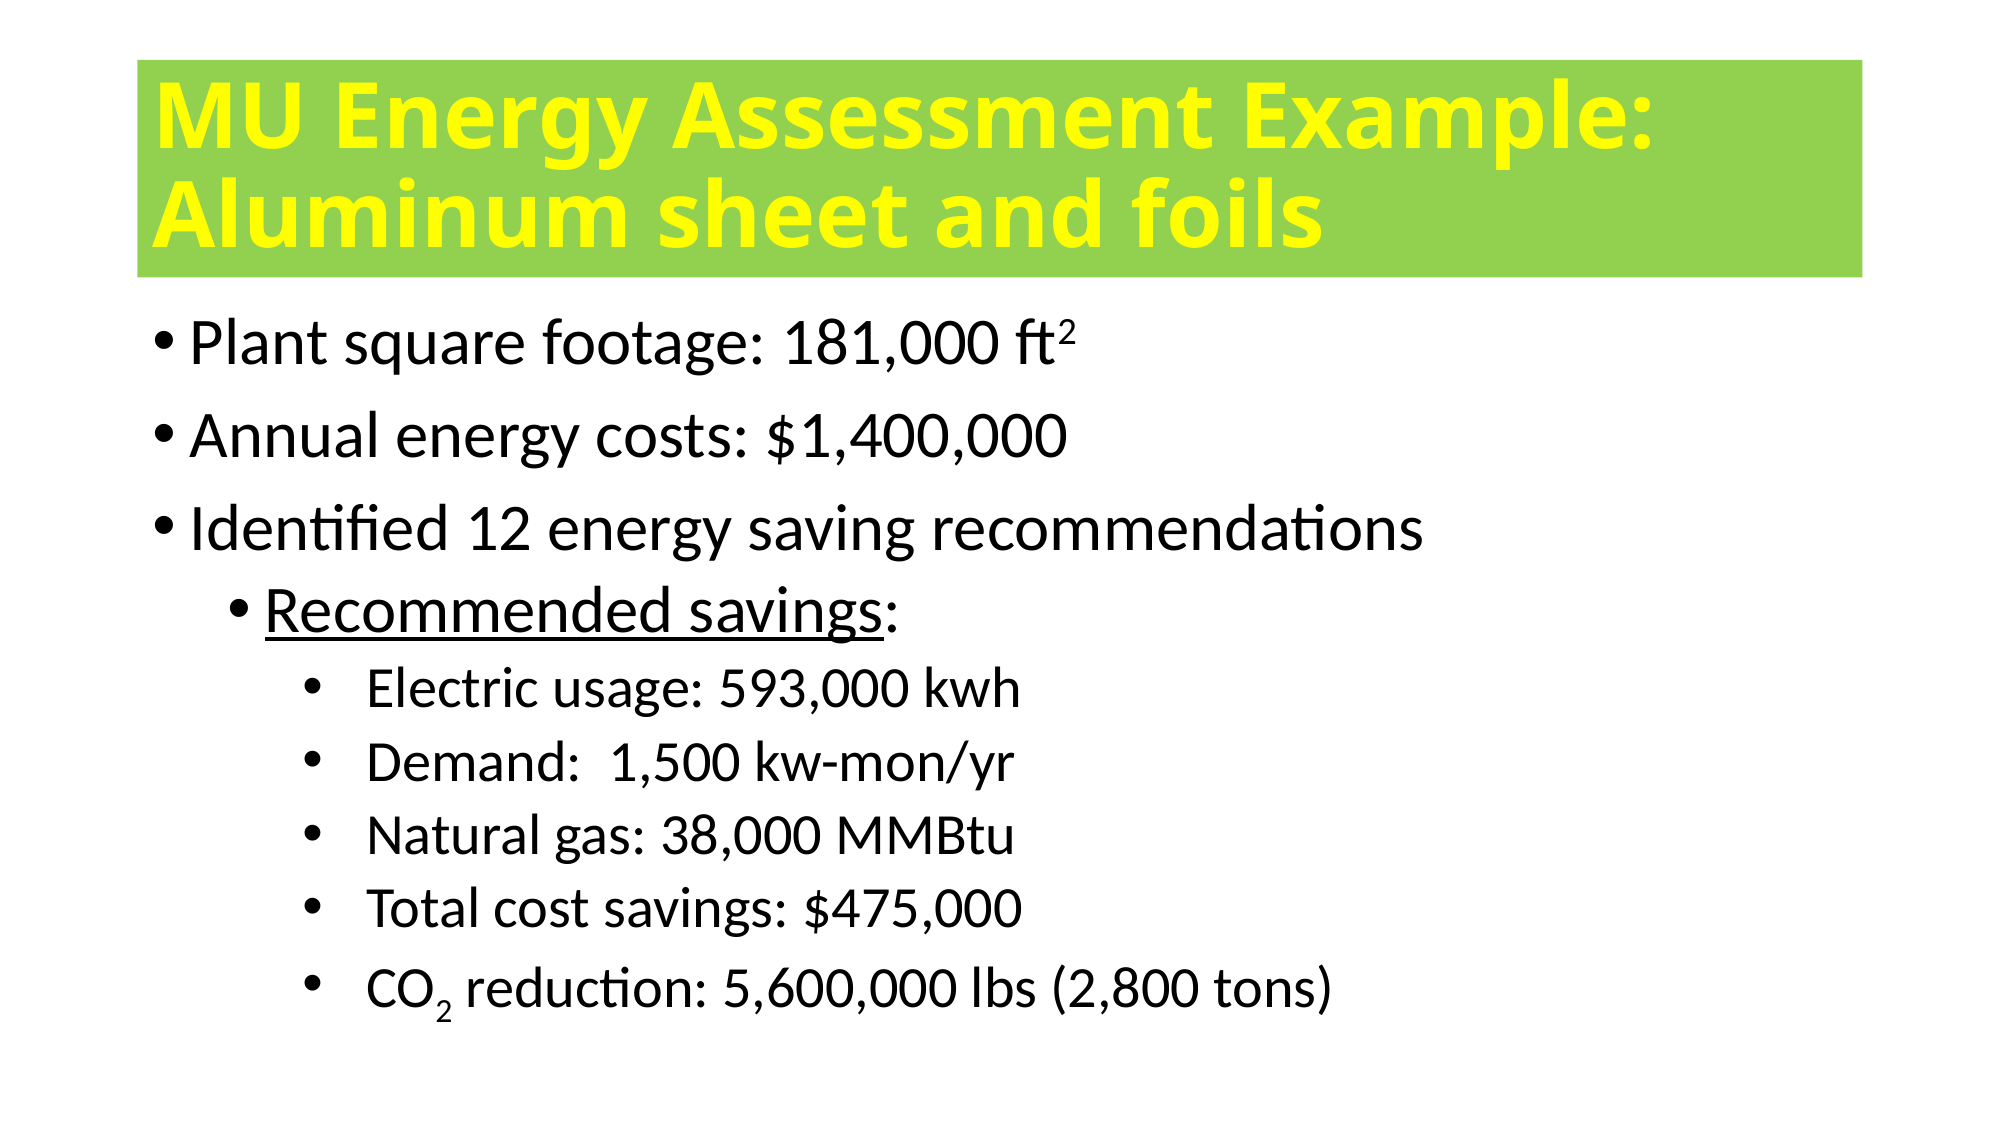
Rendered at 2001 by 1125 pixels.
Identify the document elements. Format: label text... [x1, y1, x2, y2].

title MU Energy Assessment Example: Aluminum sheet and foils [137, 59, 1863, 278]
list Plant square footage: 181,000 ft2 Annual energy costs: $1,400,000 Identified 12 energy saving recommendations Recommended savings: Electric usage: 593,000 kwh Demand: 1,500 kw-mon/yr Natural gas: 38,000 MMBtu Total cost savings: $475,000 CO2 reduction: 5,600,000 lbs (2,800 tons) [137, 299, 1863, 1073]
